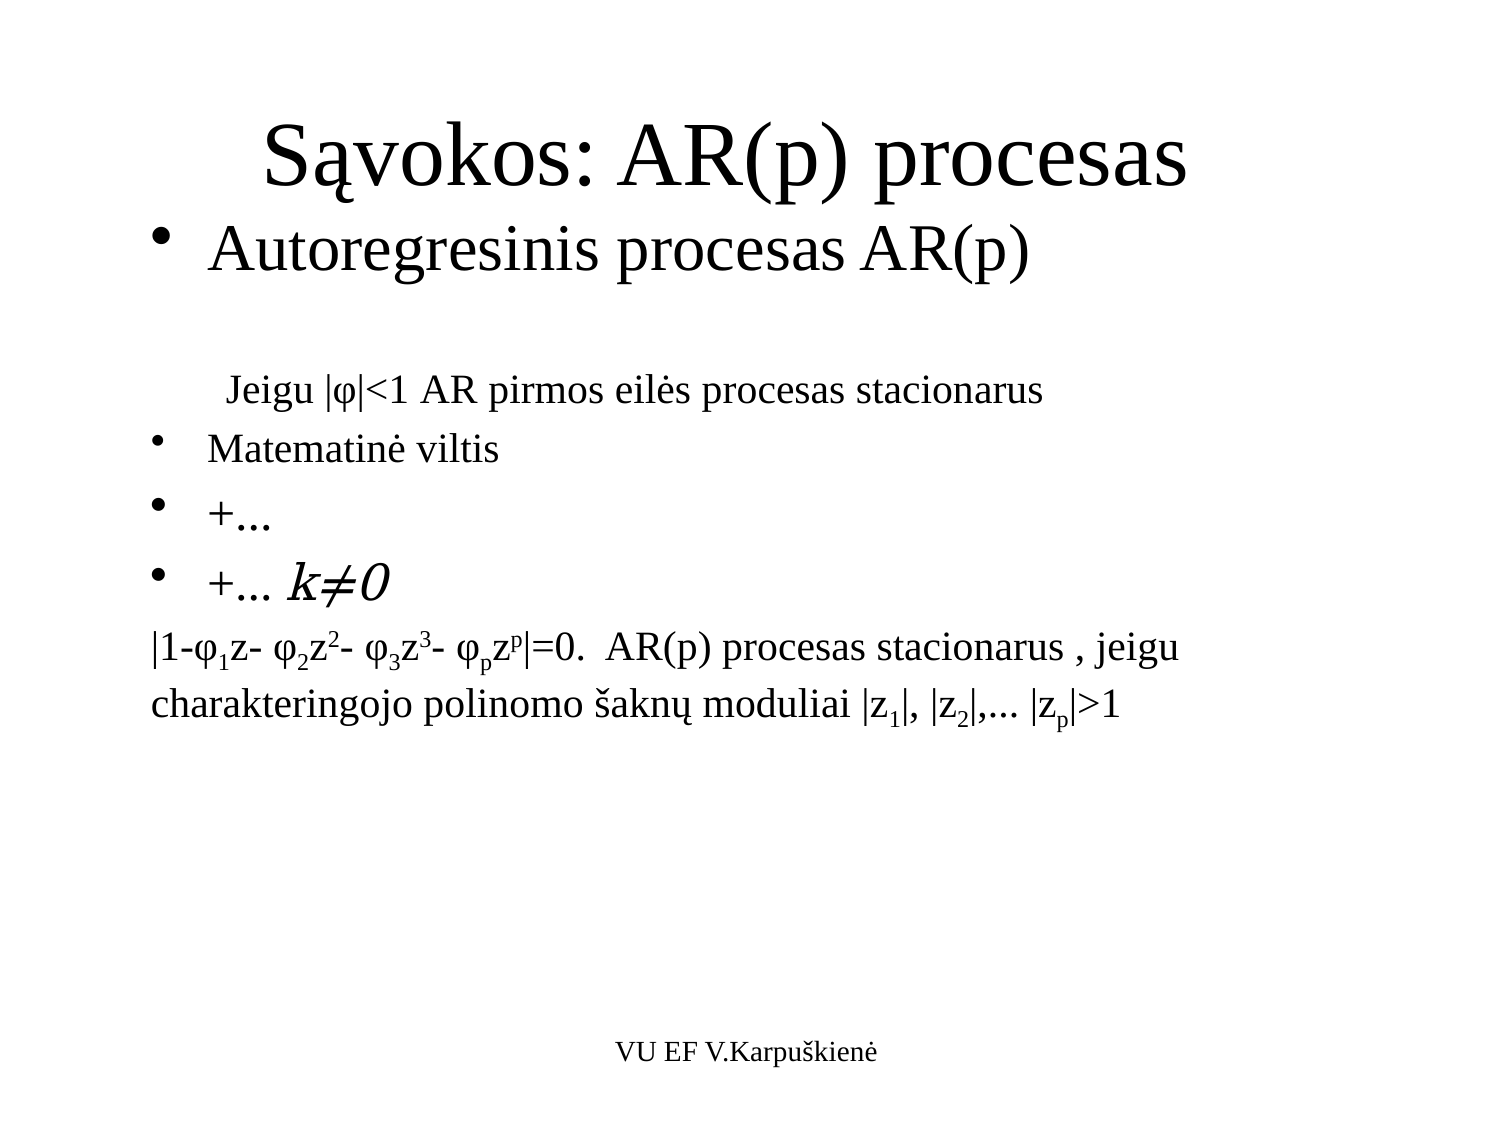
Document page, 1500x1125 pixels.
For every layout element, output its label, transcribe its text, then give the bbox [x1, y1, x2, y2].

title Sąvokos: AR(p) procesas [100, 54, 1376, 243]
footer VU EF V.Karpuškienė [512, 1024, 988, 1101]
